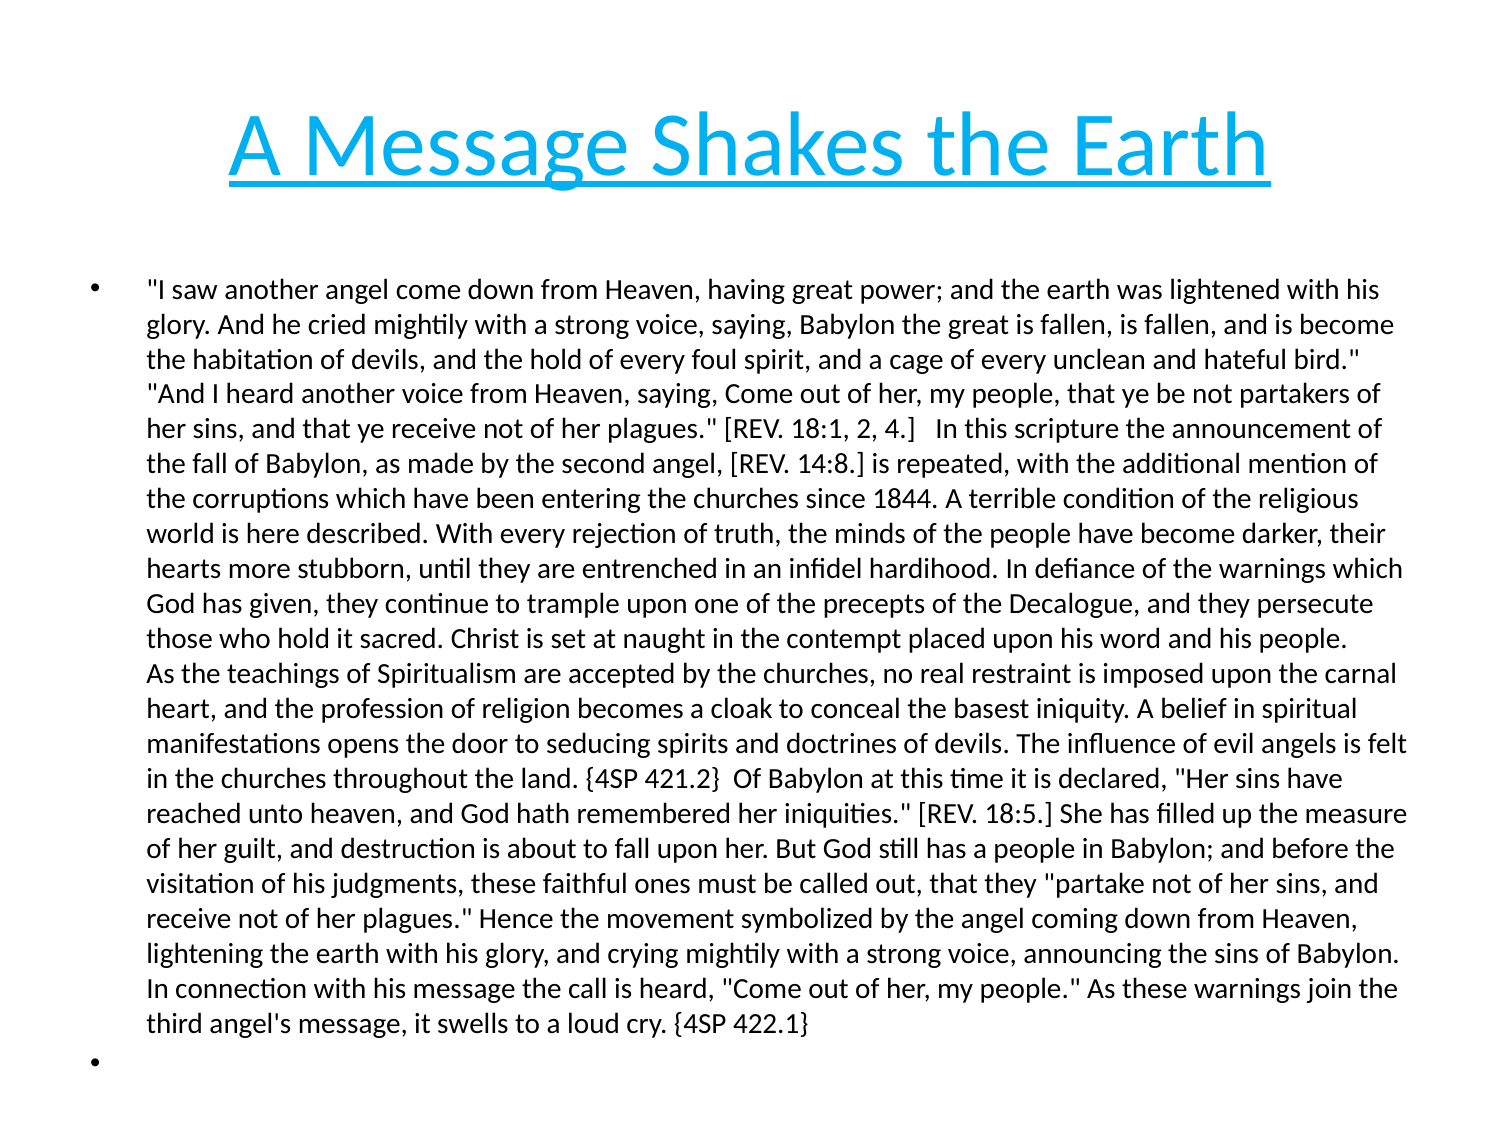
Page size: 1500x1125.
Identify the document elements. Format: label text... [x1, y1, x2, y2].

list "I saw another angel come down from Heaven, having great power; and the earth was lightened with his glory. And he cried mightily with a strong voice, saying, Babylon the great is fallen, is fallen, and is become the habitation of devils, and the hold of every foul spirit, and a cage of every unclean and hateful bird." "And I heard another voice from Heaven, saying, Come out of her, my people, that ye be not partakers of her sins, and that ye receive not of her plagues." [REV. 18:1, 2, 4.] In this scripture the announcement of the fall of Babylon, as made by the second angel, [REV. 14:8.] is repeated, with the additional mention of the corruptions which have been entering the churches since 1844. A terrible condition of the religious world is here described. With every rejection of truth, the minds of the people have become darker, their hearts more stubborn, until they are entrenched in an infidel hardihood. In defiance of the warnings which God has given, they continue to trample upon one of the precepts of the Decalogue, and they persecute those who hold it sacred. Christ is set at naught in the contempt placed upon his word and his people. As the teachings of Spiritualism are accepted by the churches, no real restraint is imposed upon the carnal heart, and the profession of religion becomes a cloak to conceal the basest iniquity. A belief in spiritual manifestations opens the door to seducing spirits and doctrines of devils. The influence of evil angels is felt in the churches throughout the land. {4SP 421.2} Of Babylon at this time it is declared, "Her sins have reached unto heaven, and God hath remembered her iniquities." [REV. 18:5.] She has filled up the measure of her guilt, and destruction is about to fall upon her. But God still has a people in Babylon; and before the visitation of his judgments, these faithful ones must be called out, that they "partake not of her sins, and receive not of her plagues." Hence the movement symbolized by the angel coming down from Heaven, lightening the earth with his glory, and crying mightily with a strong voice, announcing the sins of Babylon. In connection with his message the call is heard, "Come out of her, my people." As these warnings join the third angel's message, it swells to a loud cry. {4SP 422.1} [75, 262, 1425, 1005]
title A Message Shakes the Earth [75, 45, 1425, 233]
